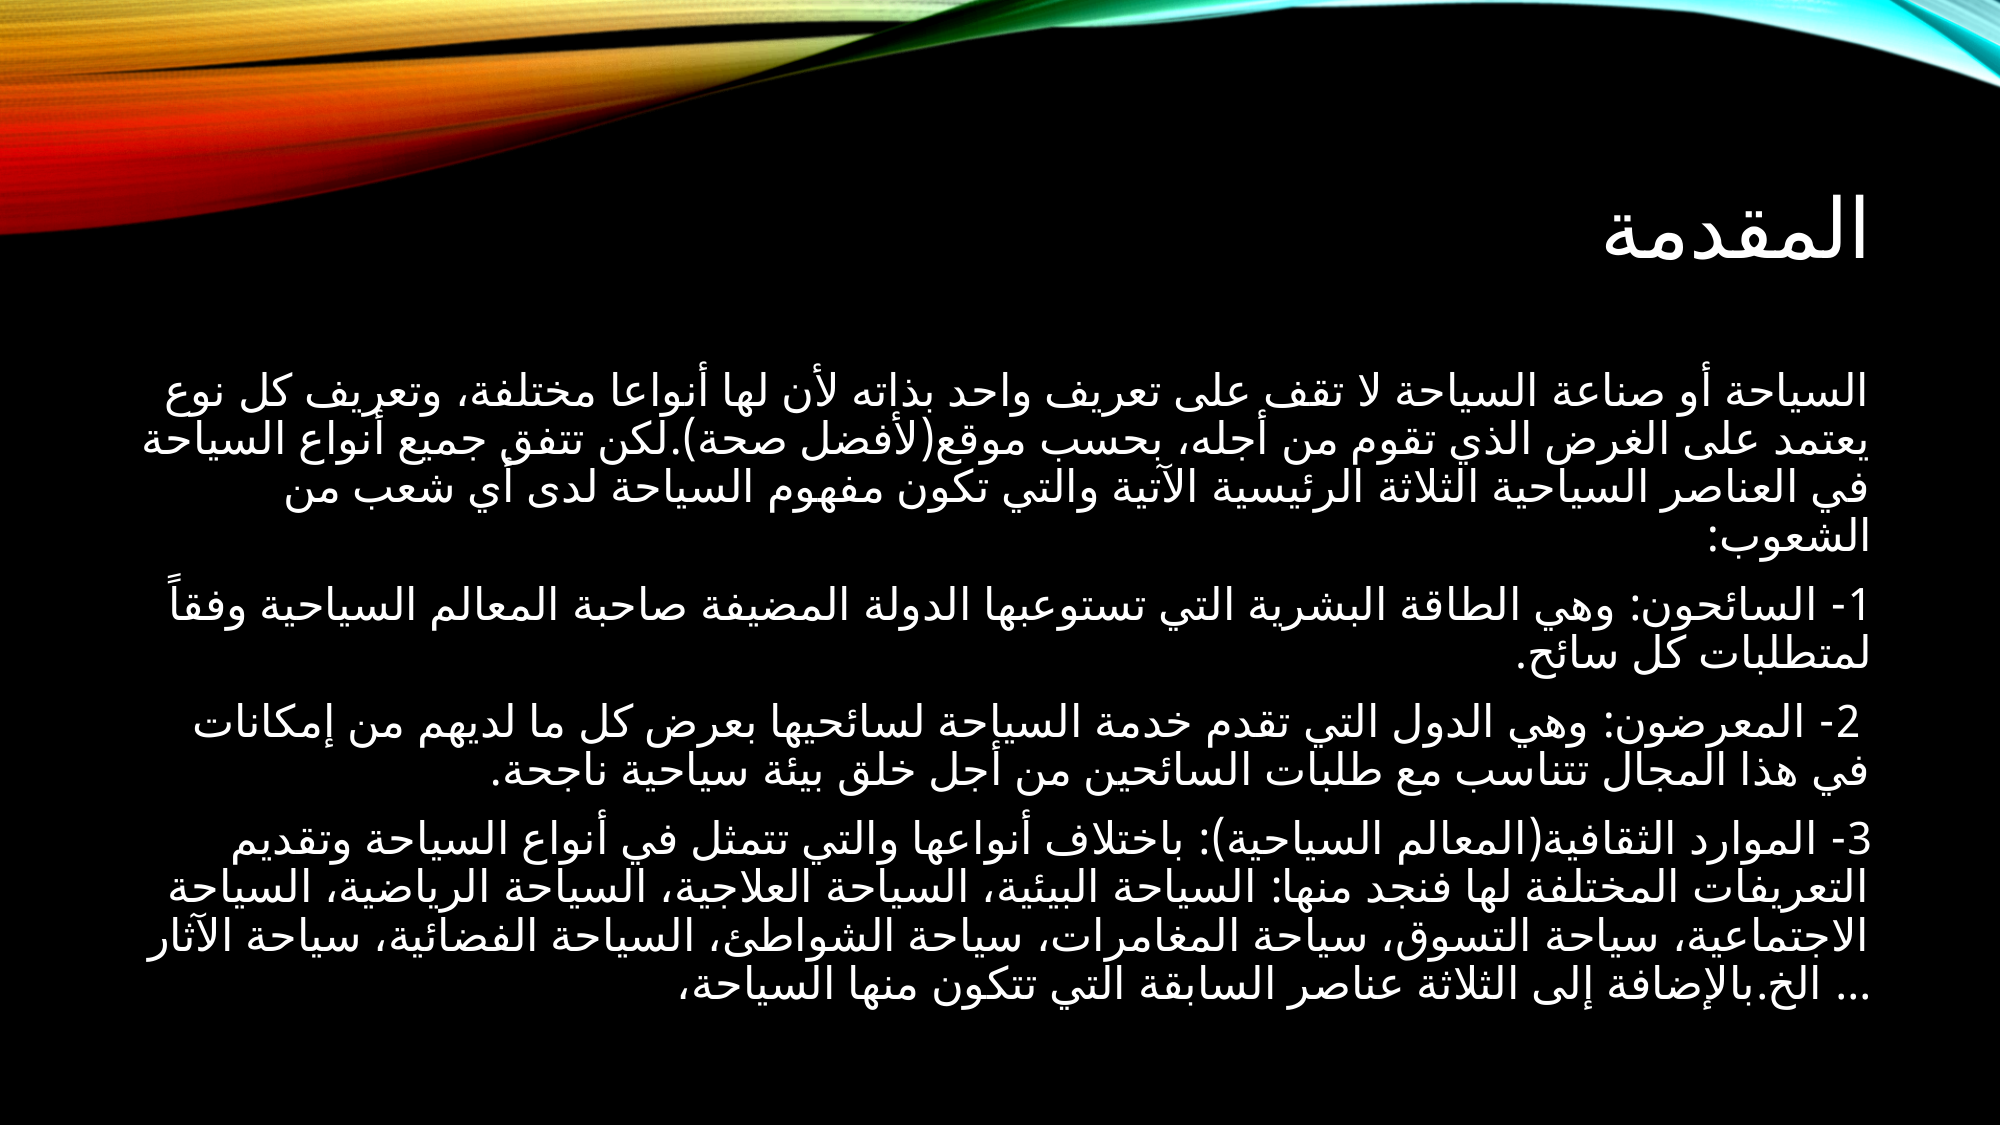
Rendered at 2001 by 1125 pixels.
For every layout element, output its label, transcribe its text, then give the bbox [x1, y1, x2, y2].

picture [0, 0, 2000, 237]
title المقدمة [474, 125, 1888, 338]
list السياحة أو صناعة السياحة لا تقف على تعريف واحد بذاته لأن لها أنواعا مختلفة، وتعريف كل نوع يعتمد على الغرض الذي تقوم من أجله، بحسب موقع(لأفضل صحة).لكن تتفق جميع أنواع السياحة في العناصر السياحية الثلاثة الرئيسية الآتية والتي تكون مفهوم السياحة لدى أي شعب من الشعوب: 1- السائحون: وهي الطاقة البشرية التي تستوعبها الدولة المضيفة صاحبة المعالم السياحية وفقاً لمتطلبات كل سائح. 2- المعرضون: وهي الدول التي تقدم خدمة السياحة لسائحيها بعرض كل ما لديهم من إمكانات في هذا المجال تتناسب مع طلبات السائحين من أجل خلق بيئة سياحية ناجحة. 3- الموارد الثقافية(المعالم السياحية): باختلاف أنواعها والتي تتمثل في أنواع السياحة وتقديم التعريفات المختلفة لها فنجد منها: السياحة البيئية، السياحة العلاجية، السياحة الرياضية، السياحة الاجتماعية، سياحة التسوق، سياحة المغامرات، سياحة الشواطئ، السياحة الفضائية، سياحة الآثار … الخ.بالإضافة إلى الثلاثة عناصر السابقة التي تتكون منها السياحة، [112, 360, 1888, 1021]
